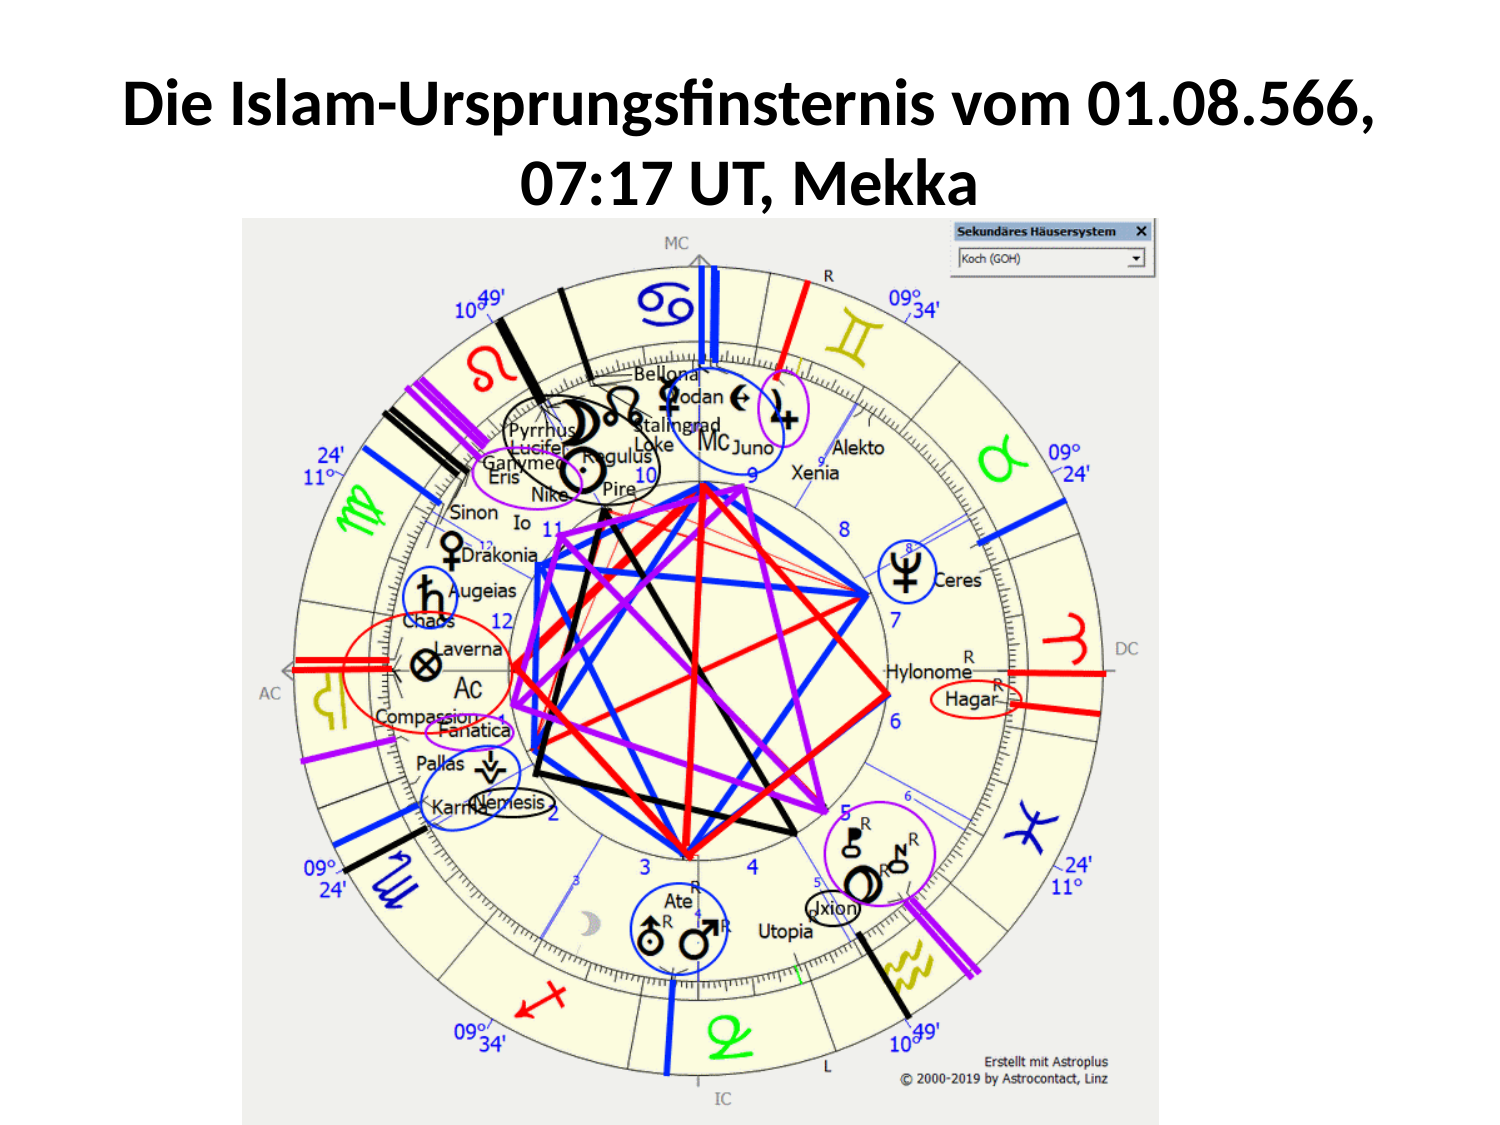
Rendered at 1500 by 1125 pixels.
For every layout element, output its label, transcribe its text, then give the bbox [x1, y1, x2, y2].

picture [241, 218, 1159, 1125]
title Die Islam-Ursprungsfinsternis vom 01.08.566, 07:17 UT, Mekka [75, 45, 1425, 233]
